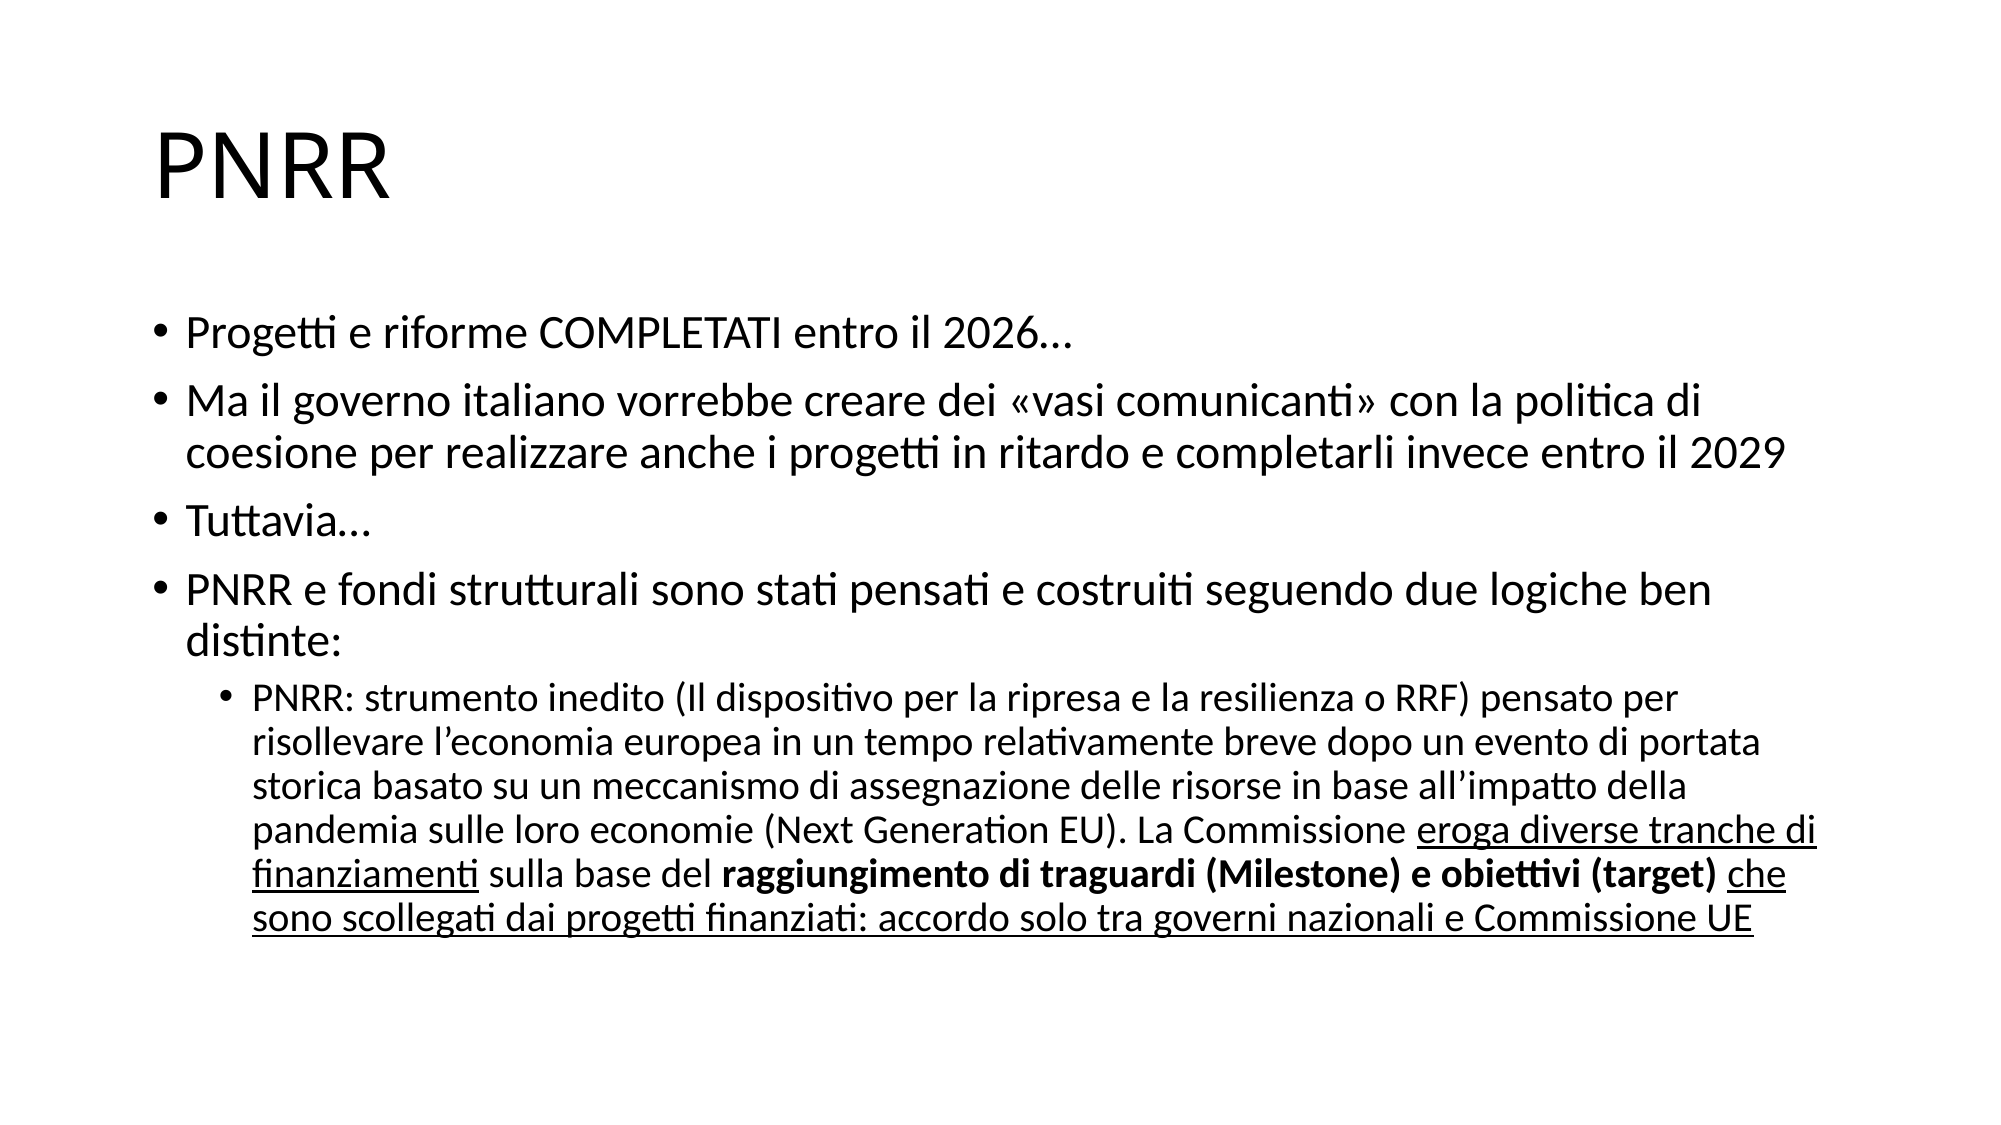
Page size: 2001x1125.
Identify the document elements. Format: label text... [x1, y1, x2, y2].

title PNRR [137, 59, 1863, 278]
list Progetti e riforme COMPLETATI entro il 2026… Ma il governo italiano vorrebbe creare dei «vasi comunicanti» con la politica di coesione per realizzare anche i progetti in ritardo e completarli invece entro il 2029 Tuttavia… PNRR e fondi strutturali sono stati pensati e costruiti seguendo due logiche ben distinte: PNRR: strumento inedito (Il dispositivo per la ripresa e la resilienza o RRF) pensato per risollevare l’economia europea in un tempo relativamente breve dopo un evento di portata storica basato su un meccanismo di assegnazione delle risorse in base all’impatto della pandemia sulle loro economie (Next Generation EU). La Commissione eroga diverse tranche di finanziamenti sulla base del raggiungimento di traguardi (Milestone) e obiettivi (target) che sono scollegati dai progetti finanziati: accordo solo tra governi nazionali e Commissione UE [137, 299, 1863, 1014]
